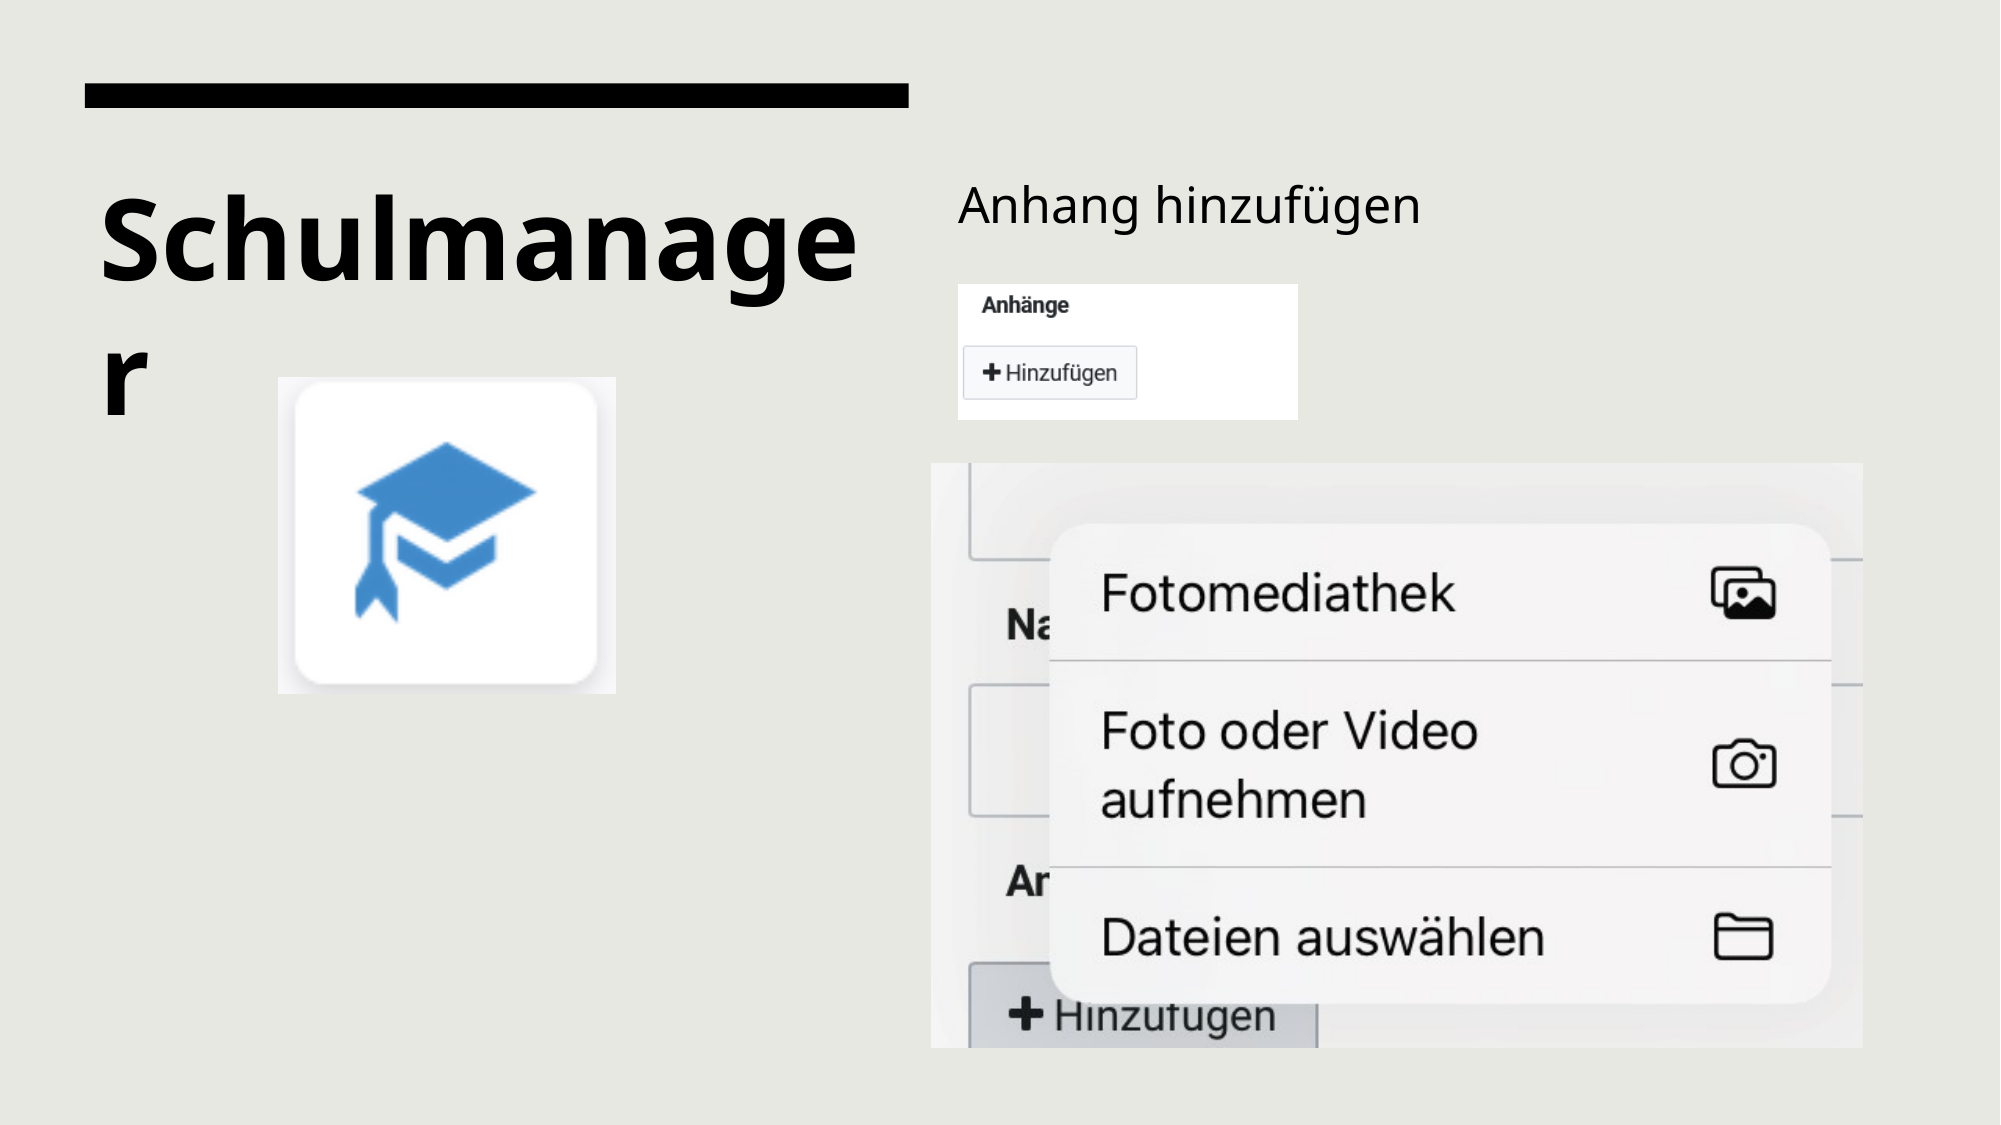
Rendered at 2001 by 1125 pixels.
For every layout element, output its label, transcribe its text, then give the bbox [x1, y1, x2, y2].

picture [931, 463, 1863, 1048]
title Schulmanager [84, 160, 909, 960]
picture [958, 284, 1298, 420]
picture [278, 377, 616, 694]
list Anhang hinzufügen [943, 160, 1966, 1063]
